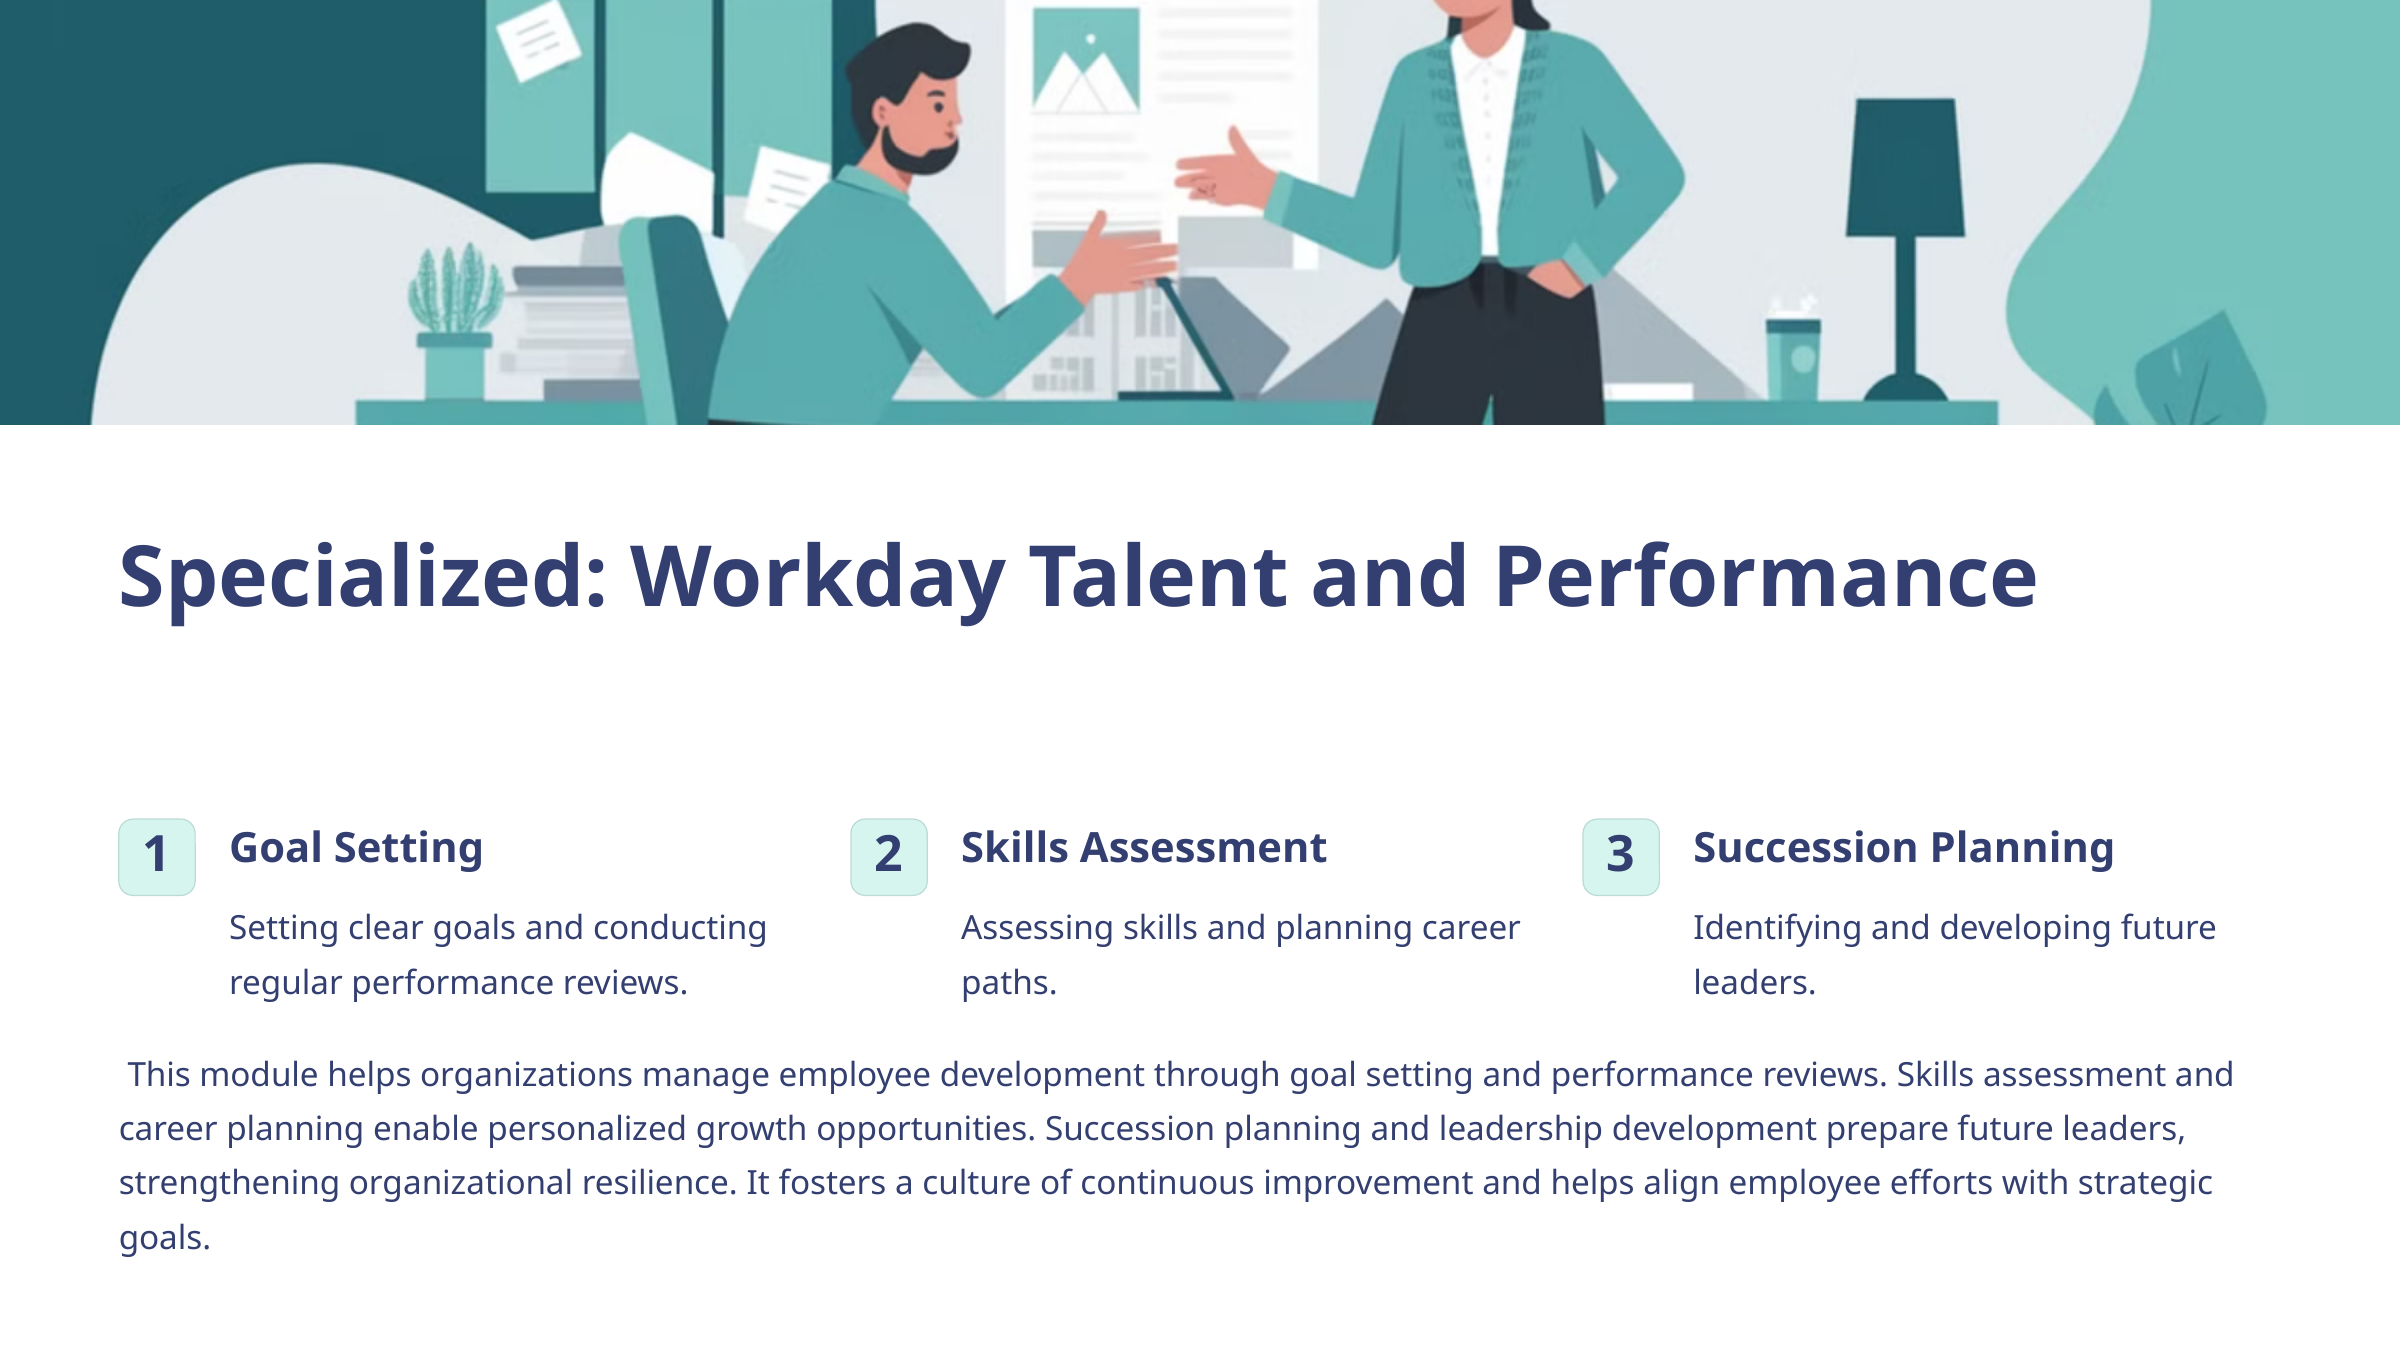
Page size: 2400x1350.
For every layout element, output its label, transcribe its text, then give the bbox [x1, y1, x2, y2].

picture [0, 0, 2400, 425]
text_box [850, 819, 928, 896]
text_box Goal Setting [229, 819, 654, 873]
text_box 3 [1599, 831, 1643, 883]
text_box Specialized: Workday Talent and Performance [118, 517, 2282, 730]
text_box Setting clear goals and conducting regular performance reviews. [229, 892, 817, 1002]
text_box Skills Assessment [961, 819, 1448, 873]
text_box 2 [867, 831, 911, 883]
text_box [1583, 819, 1660, 896]
text_box [118, 819, 196, 896]
text_box Assessing skills and planning career paths. [961, 892, 1549, 1002]
text_box 1 [143, 831, 171, 883]
text_box Succession Planning [1693, 819, 2244, 873]
text_box Identifying and developing future leaders. [1693, 892, 2282, 1002]
text_box This module helps organizations manage employee development through goal setting and performance reviews. Skills assessment and career planning enable personalized growth opportunities. Succession planning and leadership development prepare future leaders, strengthening organizational resilience. It fosters a culture of continuous improvement and helps align employee efforts with strategic goals. [118, 1039, 2282, 1257]
